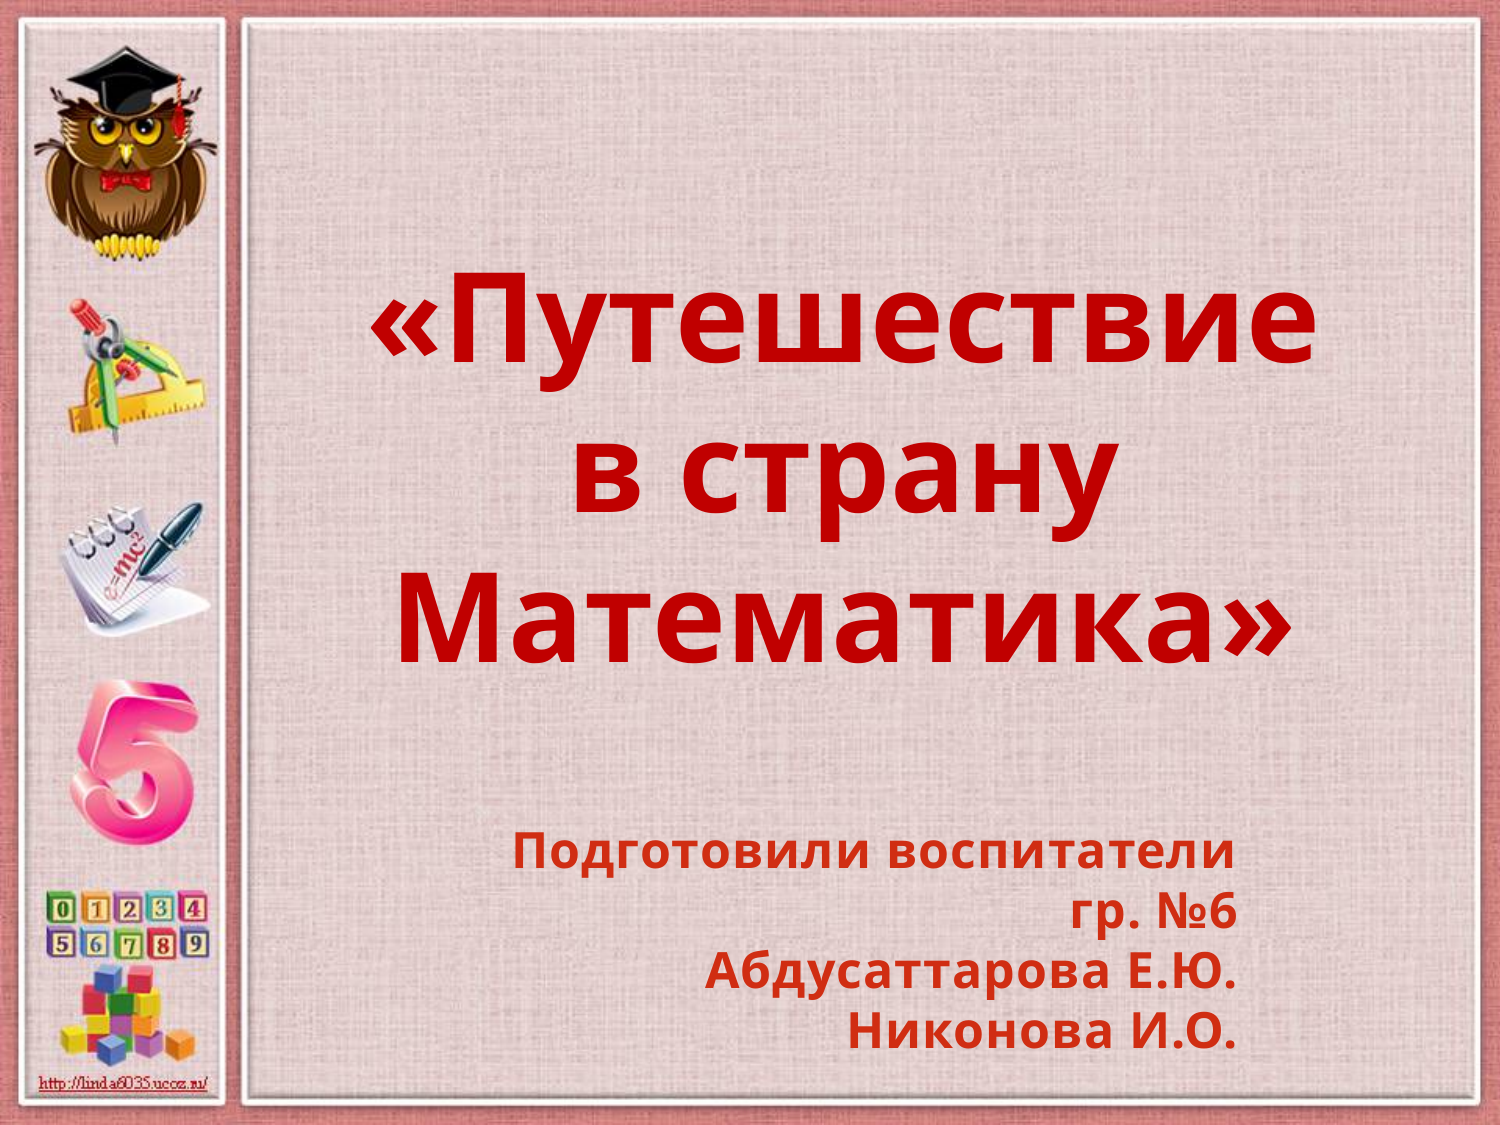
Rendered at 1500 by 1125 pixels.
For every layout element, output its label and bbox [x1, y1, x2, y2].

picture [0, 0, 1500, 1125]
text_box [298, 229, 1389, 1009]
